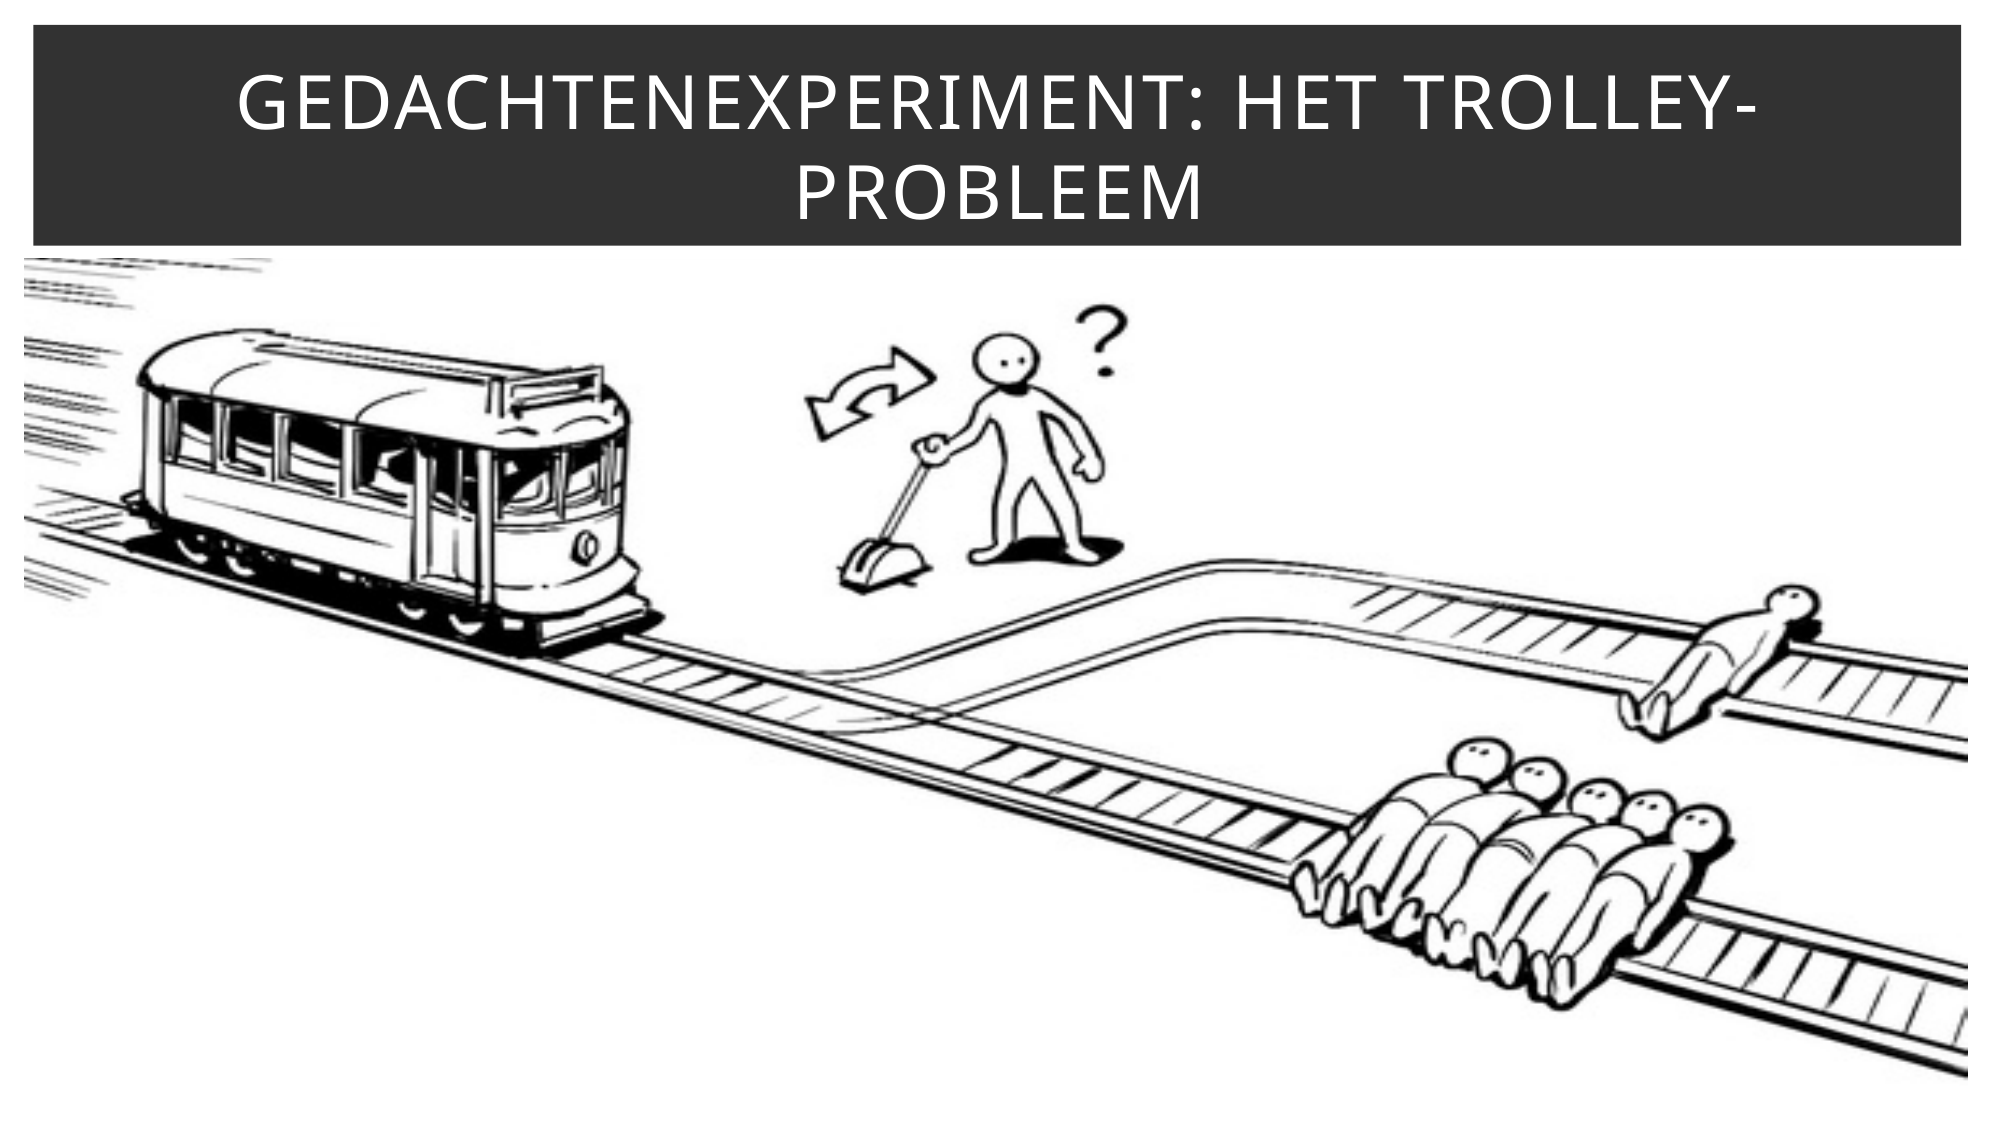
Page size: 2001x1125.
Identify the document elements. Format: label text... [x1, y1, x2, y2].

picture [24, 258, 1968, 1100]
title Gedachtenexperiment: Het trolley-probleem [83, 58, 1917, 232]
